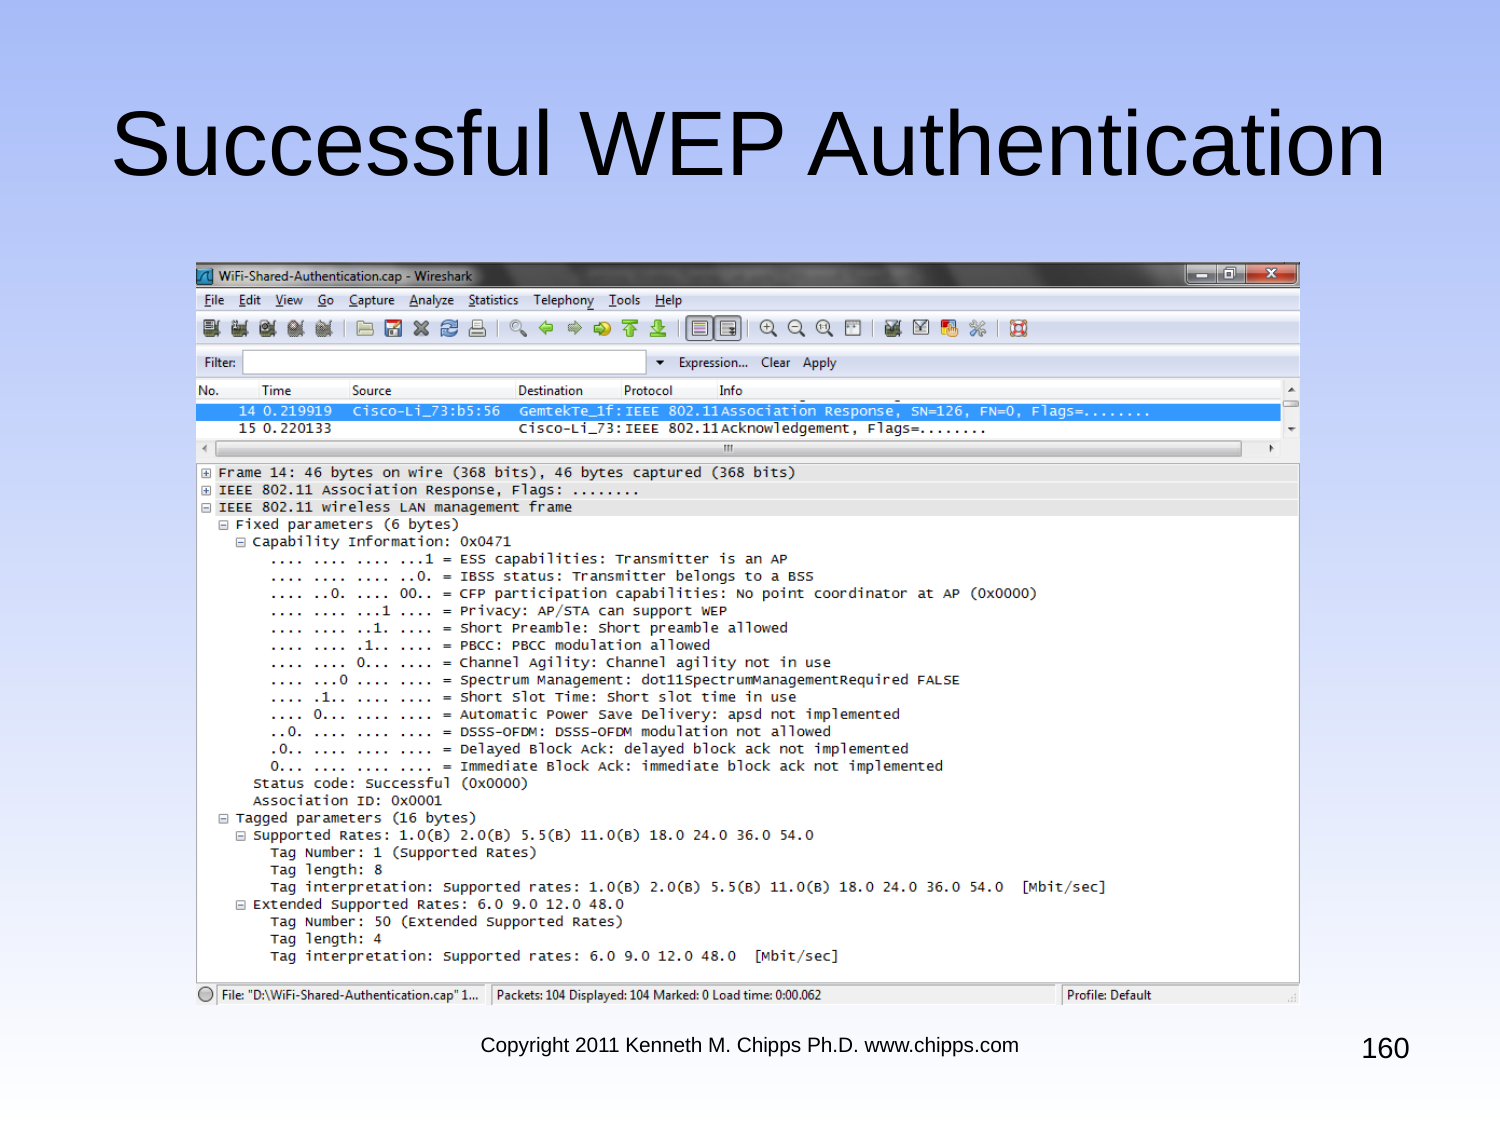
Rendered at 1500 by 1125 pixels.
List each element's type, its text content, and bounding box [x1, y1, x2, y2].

slide_number 160 [1074, 1021, 1426, 1101]
title Successful WEP Authentication [75, 45, 1425, 233]
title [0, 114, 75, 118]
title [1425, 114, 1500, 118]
picture [195, 262, 1301, 1005]
footer Copyright 2011 Kenneth M. Chipps Ph.D. www.chipps.com [449, 1024, 1051, 1103]
